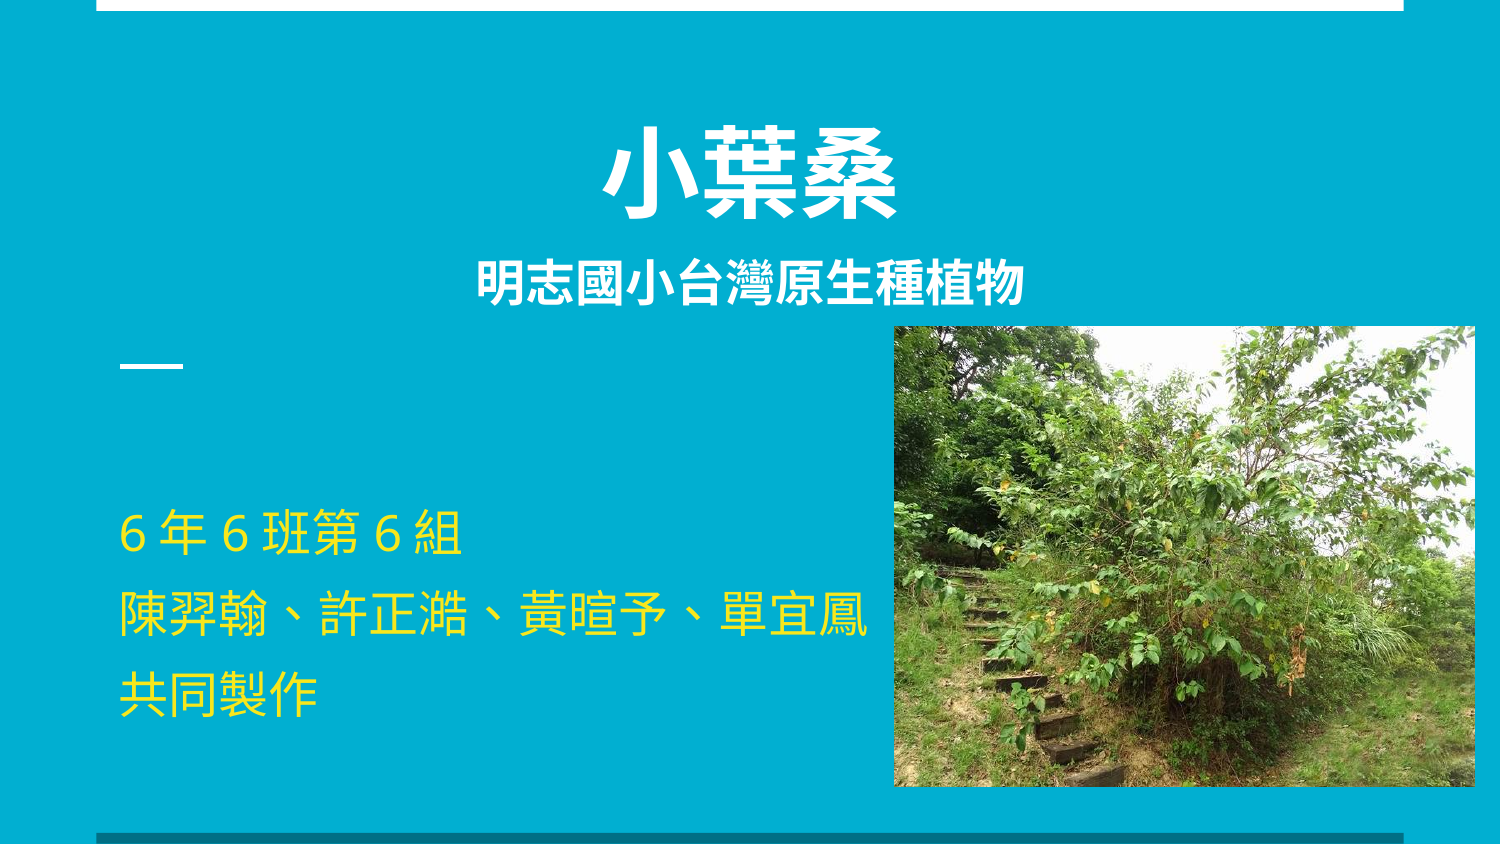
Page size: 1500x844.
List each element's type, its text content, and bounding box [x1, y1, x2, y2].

picture [894, 326, 1475, 787]
subtitle 6年6班第6組 陳羿翰、許正澔、黃暄予、單宜鳳 共同製作 [103, 529, 889, 739]
title 小葉桑 明志國小台灣原生種植物 [103, 22, 1399, 327]
